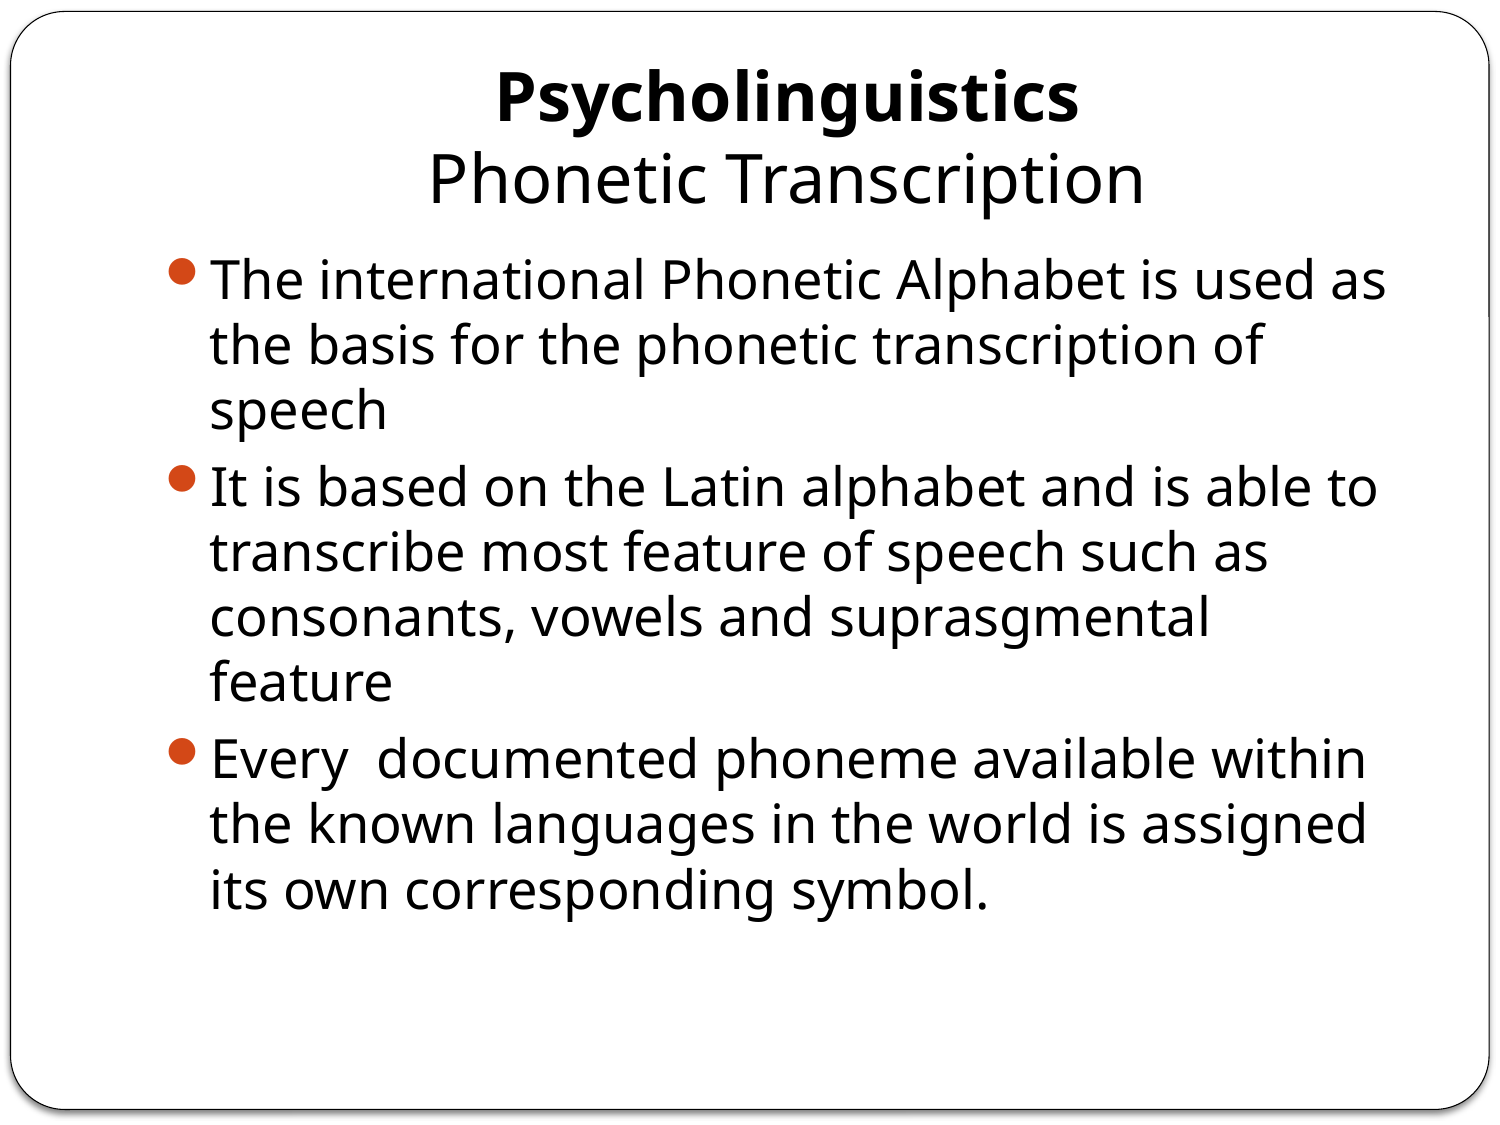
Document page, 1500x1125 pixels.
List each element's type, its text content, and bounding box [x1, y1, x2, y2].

title Psycholinguistics Phonetic Transcription [150, 45, 1425, 233]
list The international Phonetic Alphabet is used as the basis for the phonetic transcription of speech It is based on the Latin alphabet and is able to transcribe most feature of speech such as consonants, vowels and suprasgmental feature Every documented phoneme available within the known languages in the world is assigned its own corresponding symbol. [150, 237, 1425, 988]
